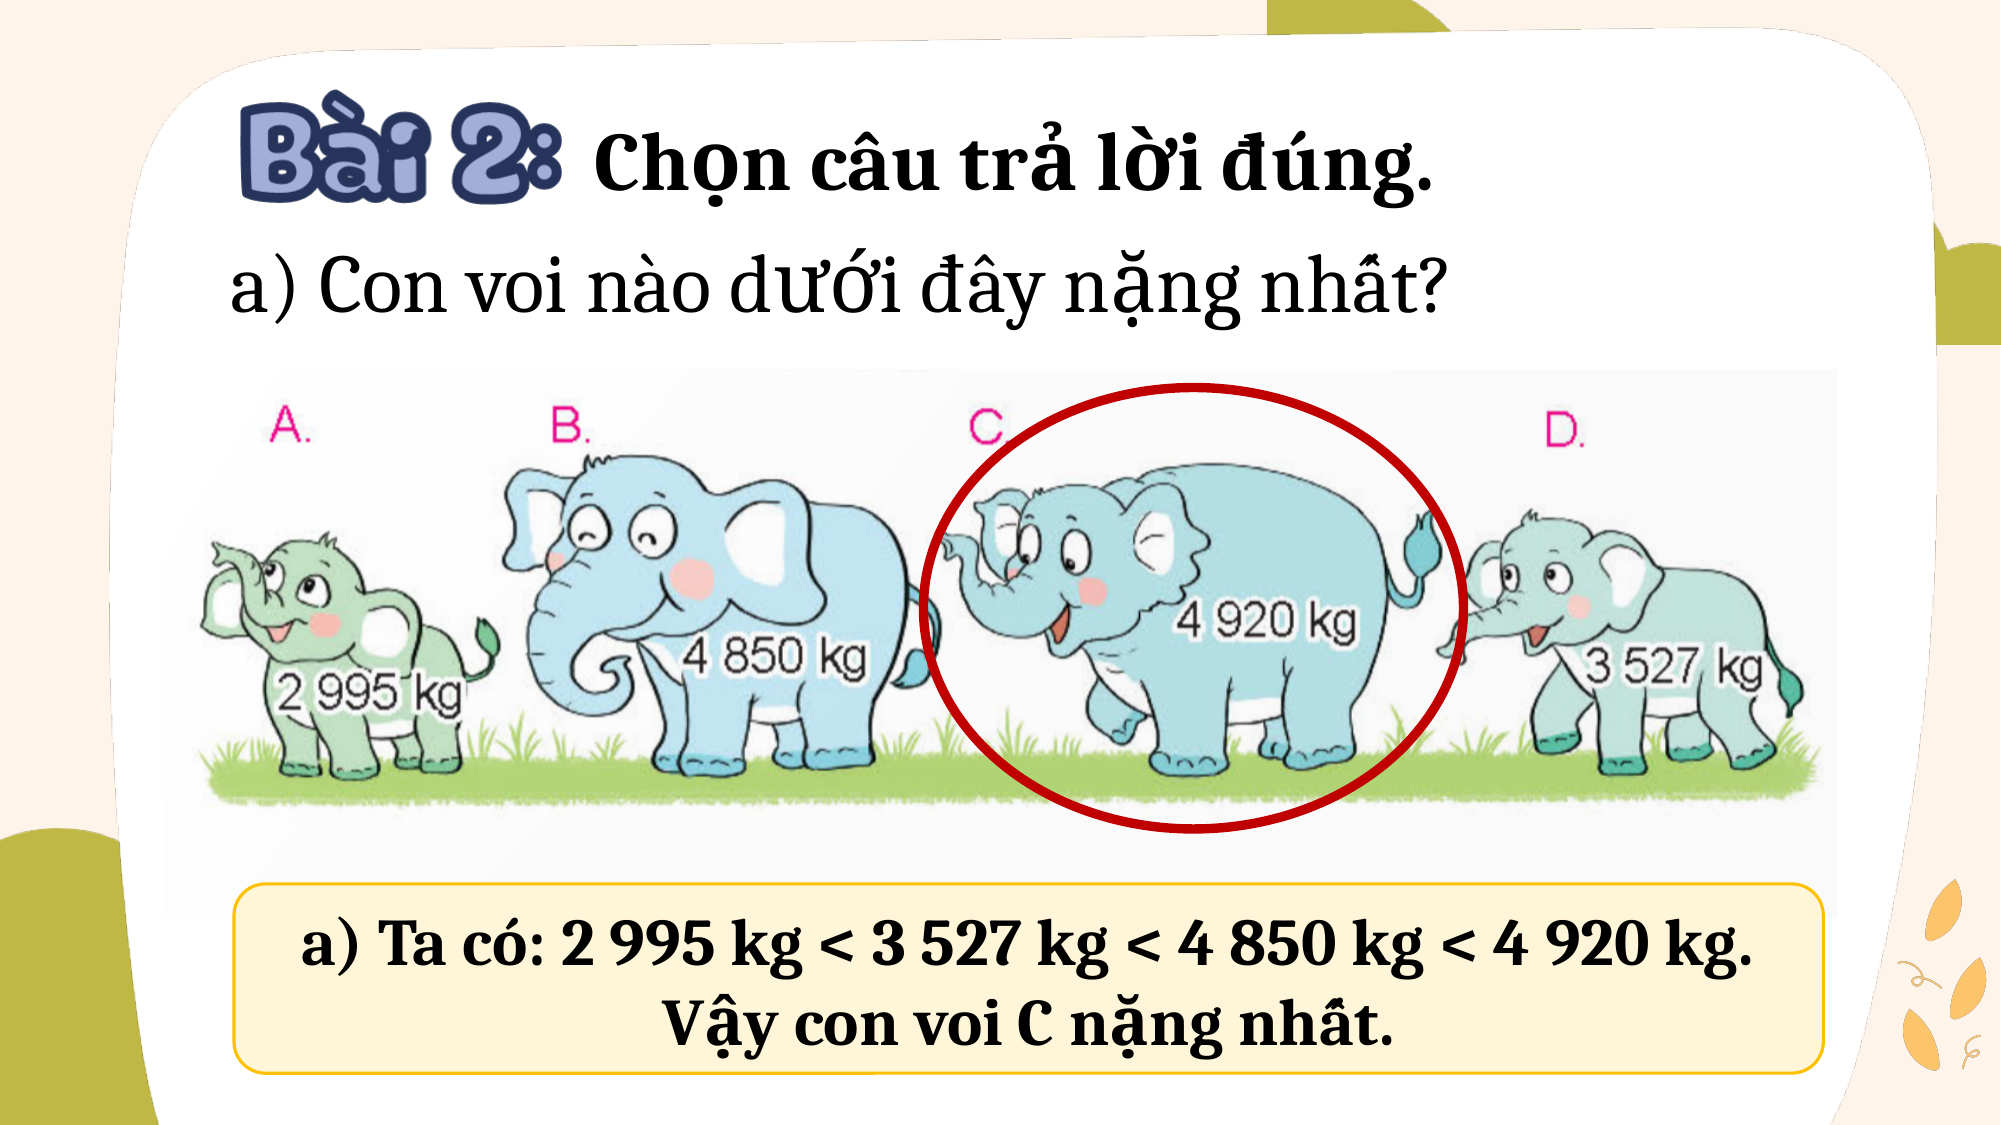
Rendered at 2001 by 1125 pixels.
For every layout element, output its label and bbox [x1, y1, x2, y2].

picture [199, 73, 604, 225]
text_box [0, 0, 2000, 1125]
